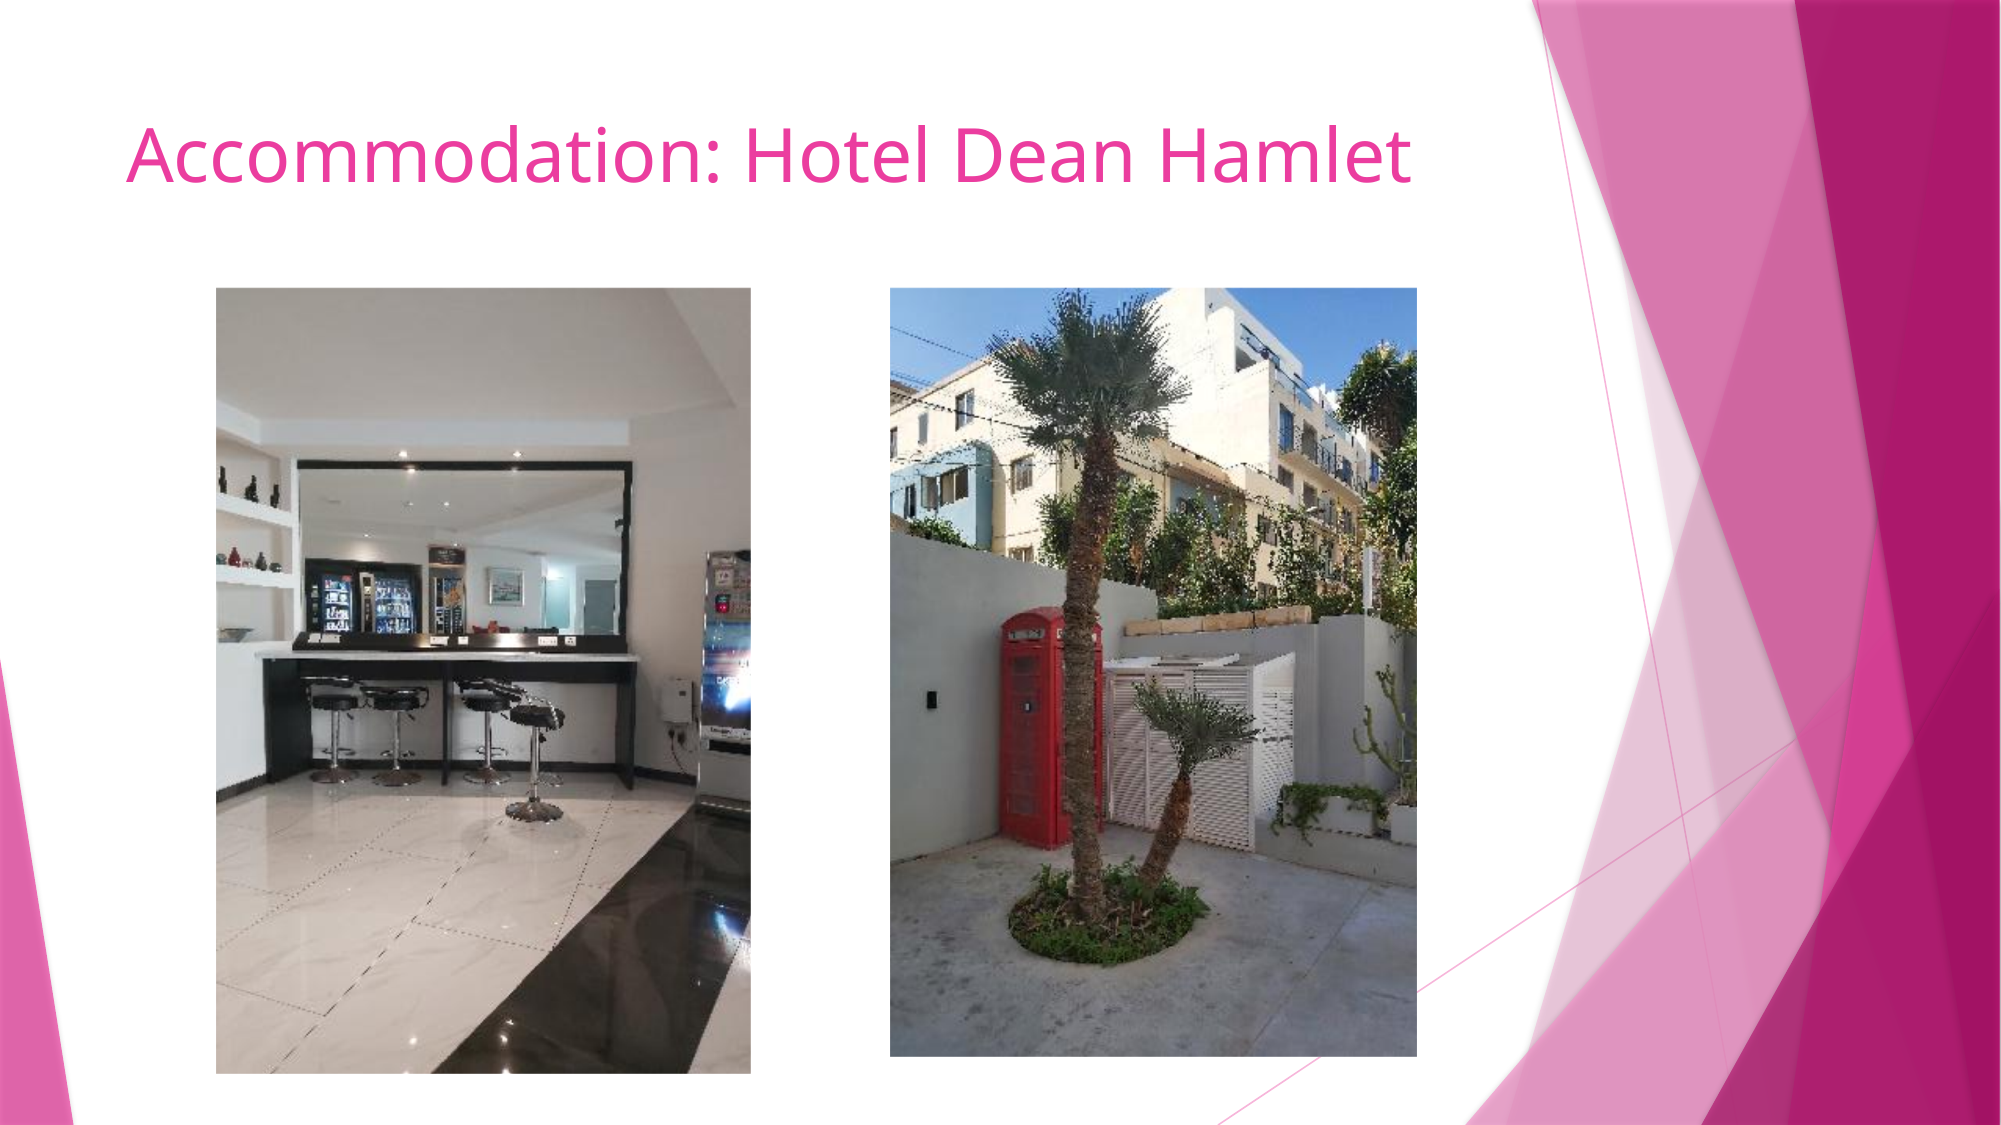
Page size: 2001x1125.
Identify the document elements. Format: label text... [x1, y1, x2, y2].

picture [891, 289, 1417, 407]
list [89, 412, 877, 948]
picture [216, 289, 750, 412]
picture [891, 936, 1417, 1056]
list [768, 407, 1539, 936]
title Accommodation: Hotel Dean Hamlet [111, 99, 1522, 317]
picture [216, 948, 750, 1073]
